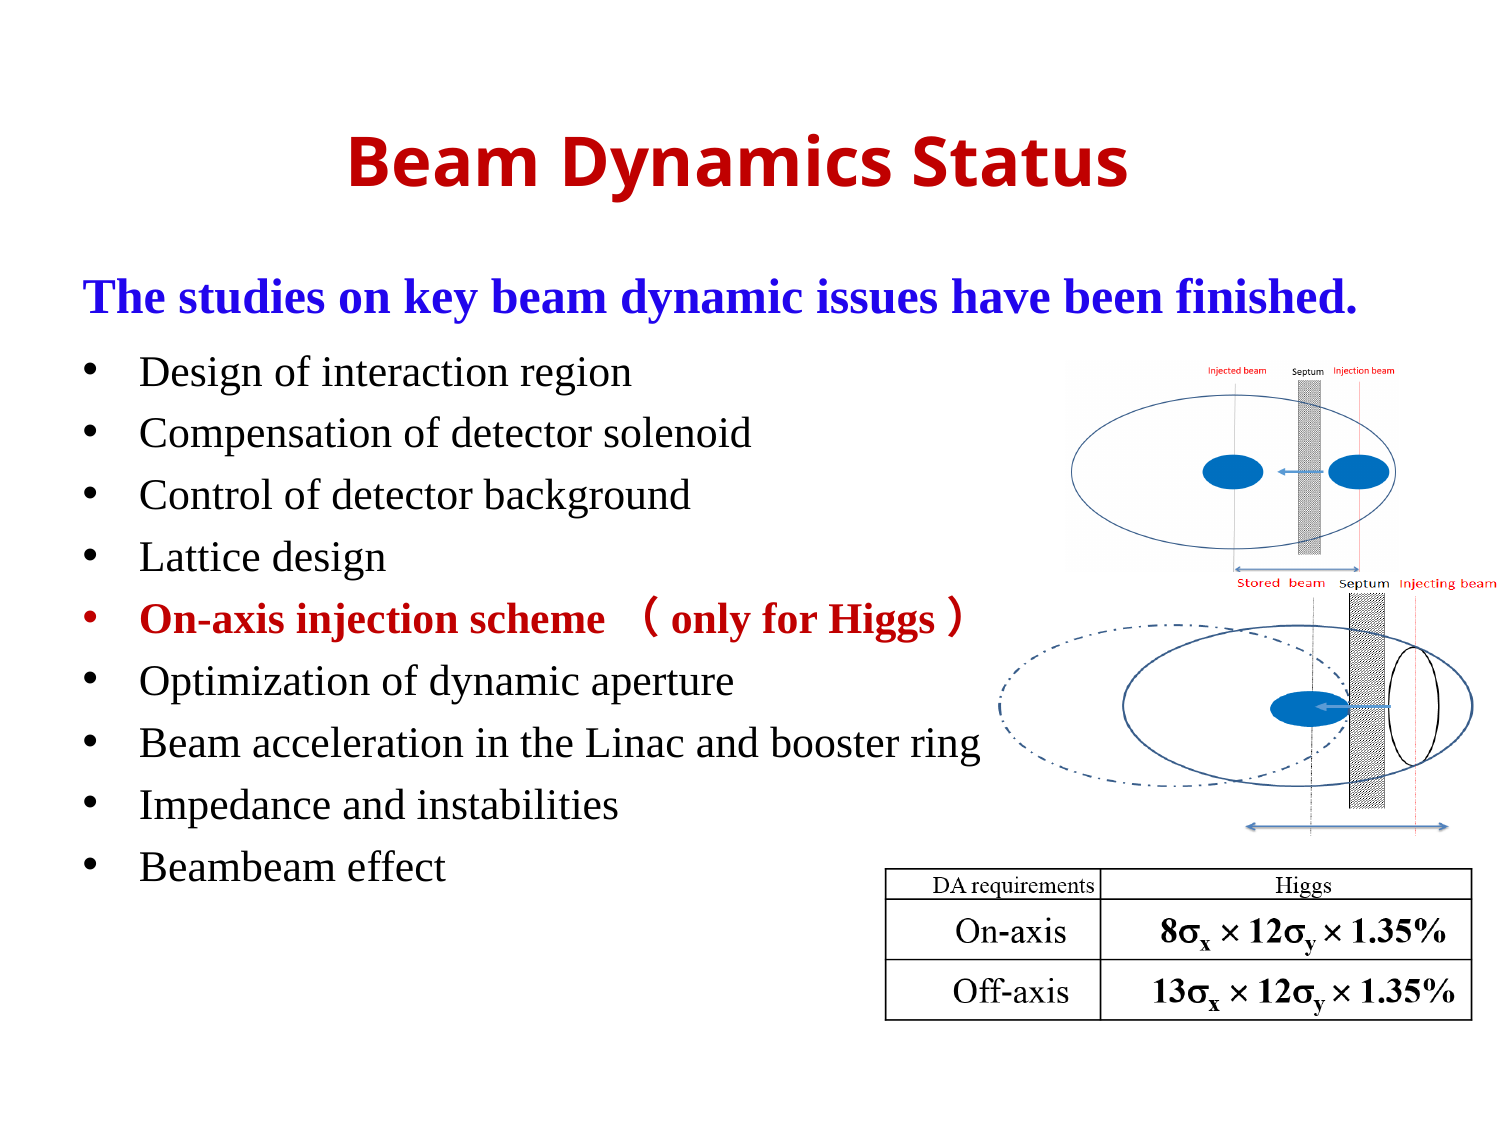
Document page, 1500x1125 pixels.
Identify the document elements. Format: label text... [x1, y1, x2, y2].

text_box Beam Dynamics Status [218, 110, 1258, 208]
picture [997, 359, 1500, 839]
text_box The studies on key beam dynamic issues have been finished. Design of interaction region Compensation of detector solenoid Control of detector background Lattice design On-axis injection scheme（only for Higgs） Optimization of dynamic aperture Beam acceleration in the Linac and booster ring Impedance and instabilities Beambeam effect [67, 256, 1442, 898]
picture [883, 865, 1475, 1022]
